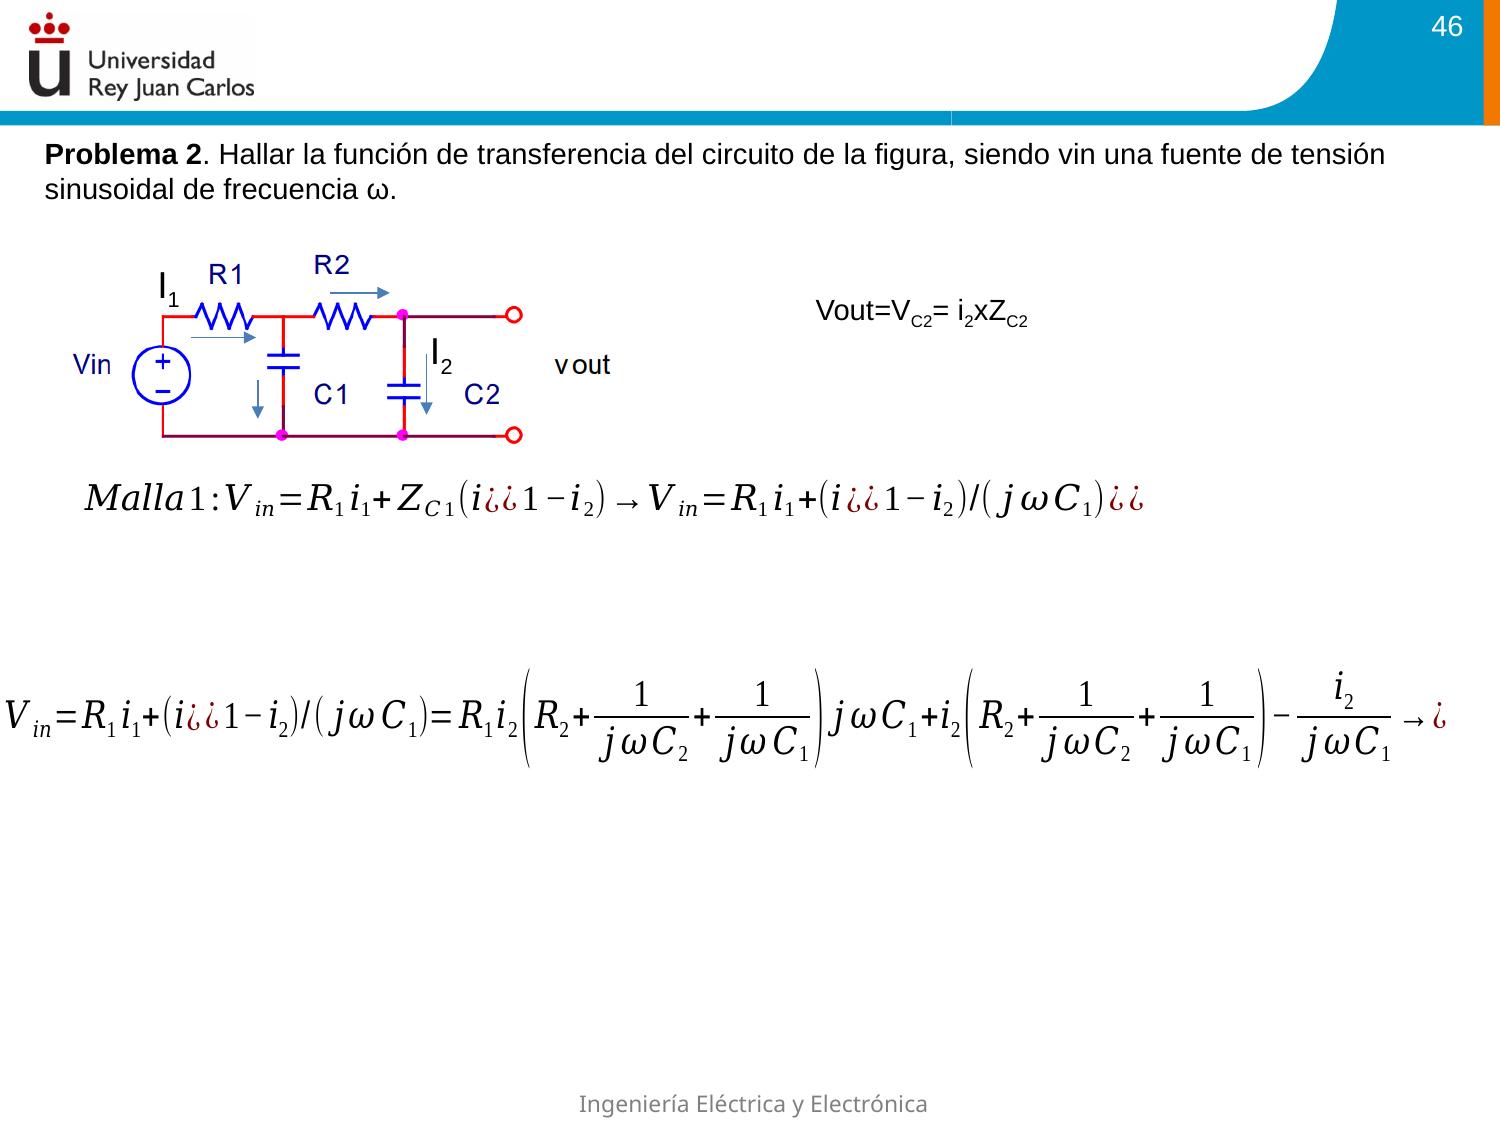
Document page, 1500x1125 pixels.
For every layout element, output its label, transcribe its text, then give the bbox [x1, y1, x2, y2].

text_box 46 [1416, 0, 1500, 75]
text_box Problema 2. Hallar la función de transferencia del circuito de la figura, siendo vin una fuente de tensión sinusoidal de frecuencia ω. [29, 127, 1443, 213]
picture [55, 232, 626, 464]
picture [29, 12, 254, 101]
